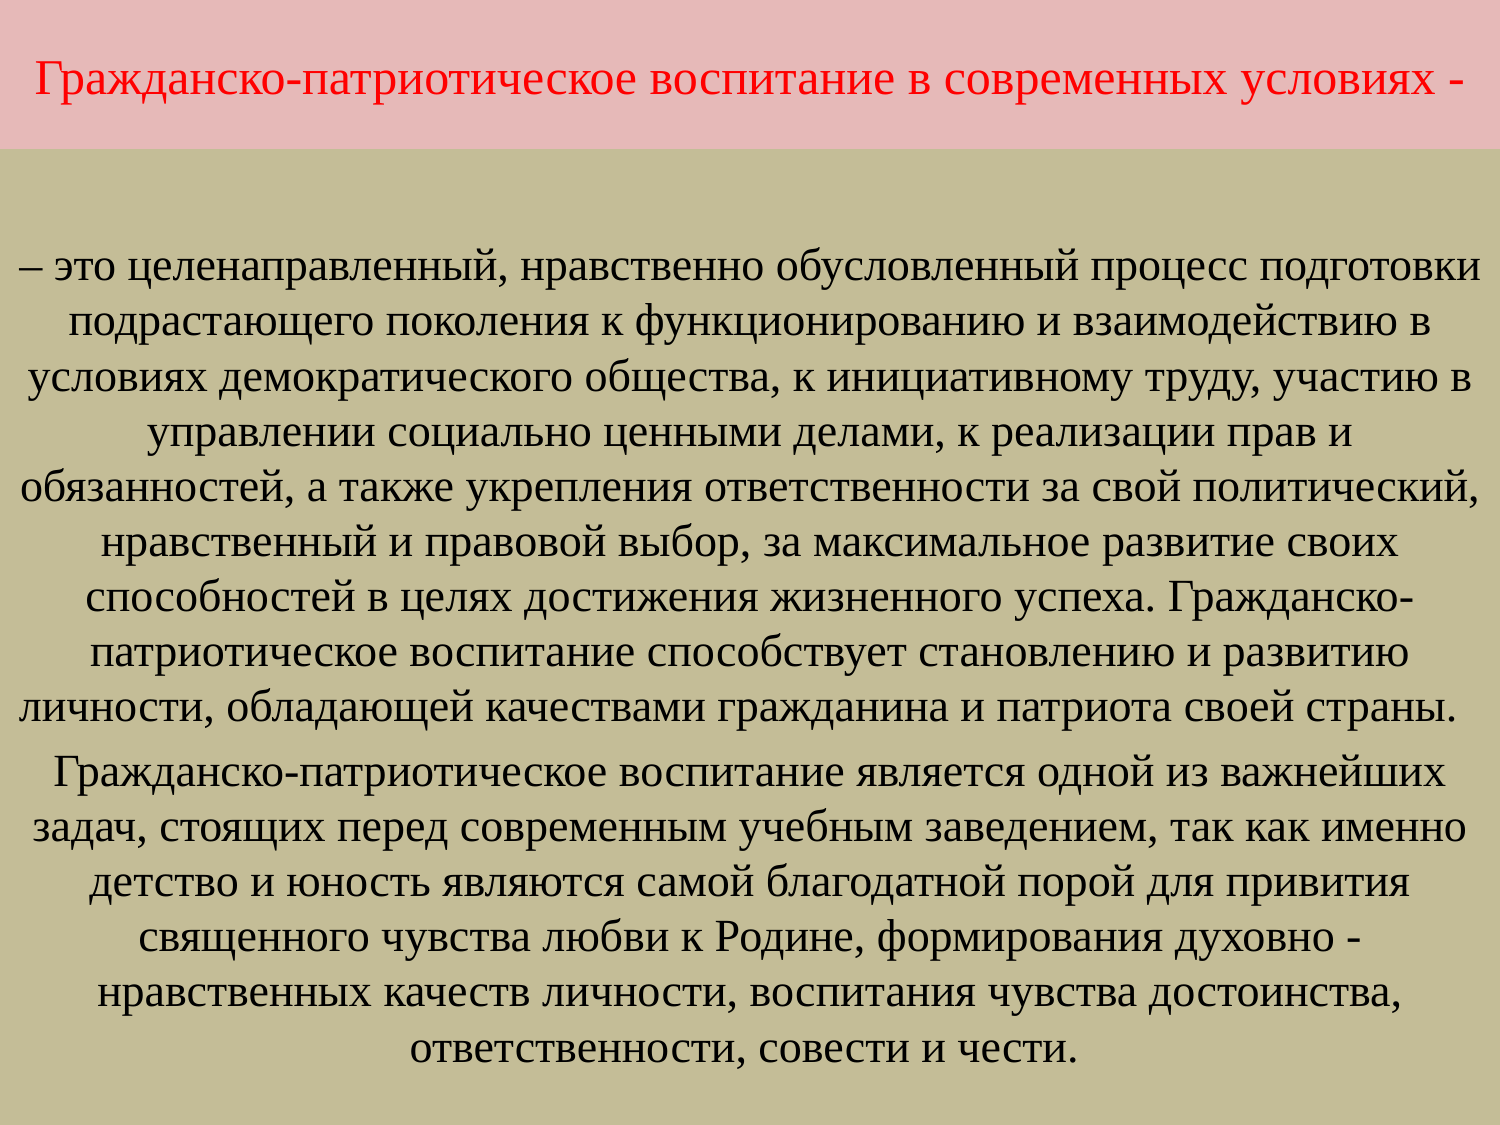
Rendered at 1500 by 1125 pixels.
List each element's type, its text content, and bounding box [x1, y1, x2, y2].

title Гражданско-патриотическое воспитание в современных условиях - [0, 0, 1500, 149]
subtitle – это целенаправленный, нравственно обусловленный процесс подготовки подрастающего поколения к функционированию и взаимодействию в условиях демократического общества, к инициативному труду, участию в управлении социально ценными делами, к реализации прав и обязанностей, а также укрепления ответственности за свой политический, нравственный и правовой выбор, за максимальное развитие своих способностей в целях достижения жизненного успеха. Гражданско-патриотическое воспитание способствует становлению и развитию личности, обладающей качествами гражданина и патриота своей страны. Гражданско-патриотическое воспитание является одной из важнейших задач, стоящих перед современным учебным заведением, так как именно детство и юность являются самой благодатной порой для привития священного чувства любви к Родине, формирования духовно - нравственных качеств личности, воспитания чувства достоинства, ответственности, совести и чести. [0, 149, 1500, 1125]
